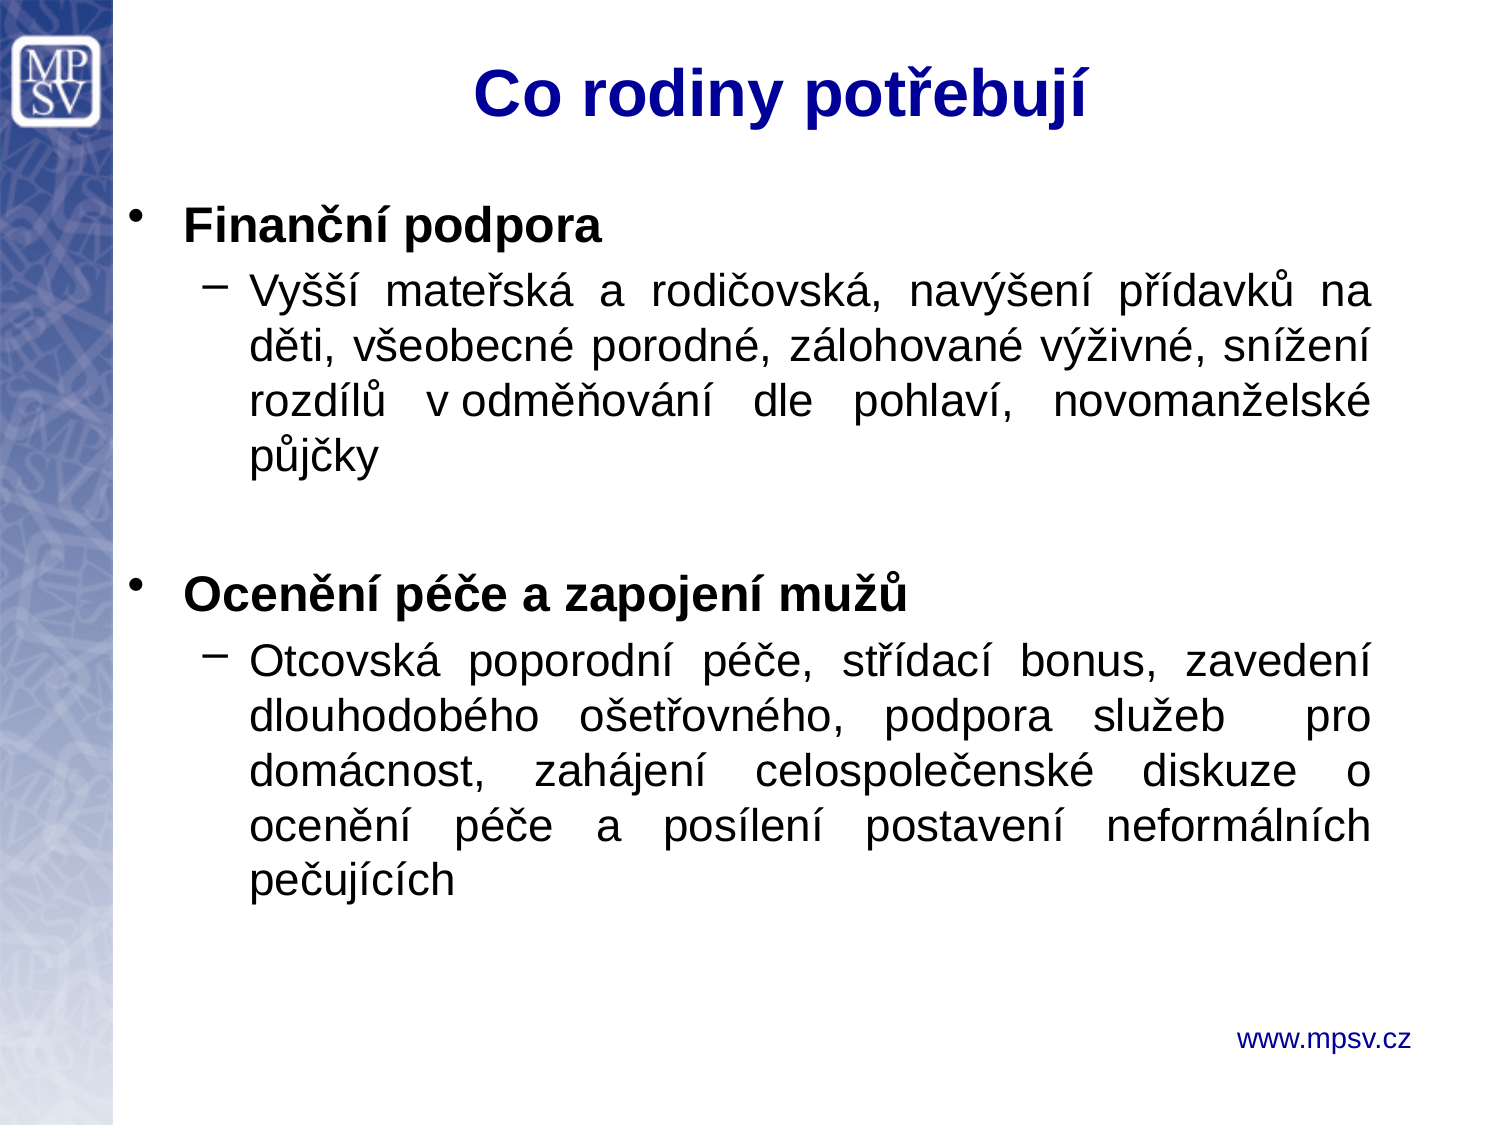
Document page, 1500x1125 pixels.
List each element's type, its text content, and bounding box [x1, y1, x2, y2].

text_box Co rodiny potřebují [149, 42, 1413, 208]
picture [0, 0, 113, 1125]
text_box www.mpsv.cz [1222, 1012, 1437, 1063]
list Finanční podpora Vyšší mateřská a rodičovská, navýšení přídavků na děti, všeobecné porodné, zálohované výživné, snížení rozdílů v odměňování dle pohlaví, novomanželské půjčky Ocenění péče a zapojení mužů Otcovská poporodní péče, střídací bonus, zavedení dlouhodobého ošetřovného, podpora služeb pro domácnost, zahájení celospolečenské diskuze o ocenění péče a posílení postavení neformálních pečujících [116, 184, 1388, 1000]
